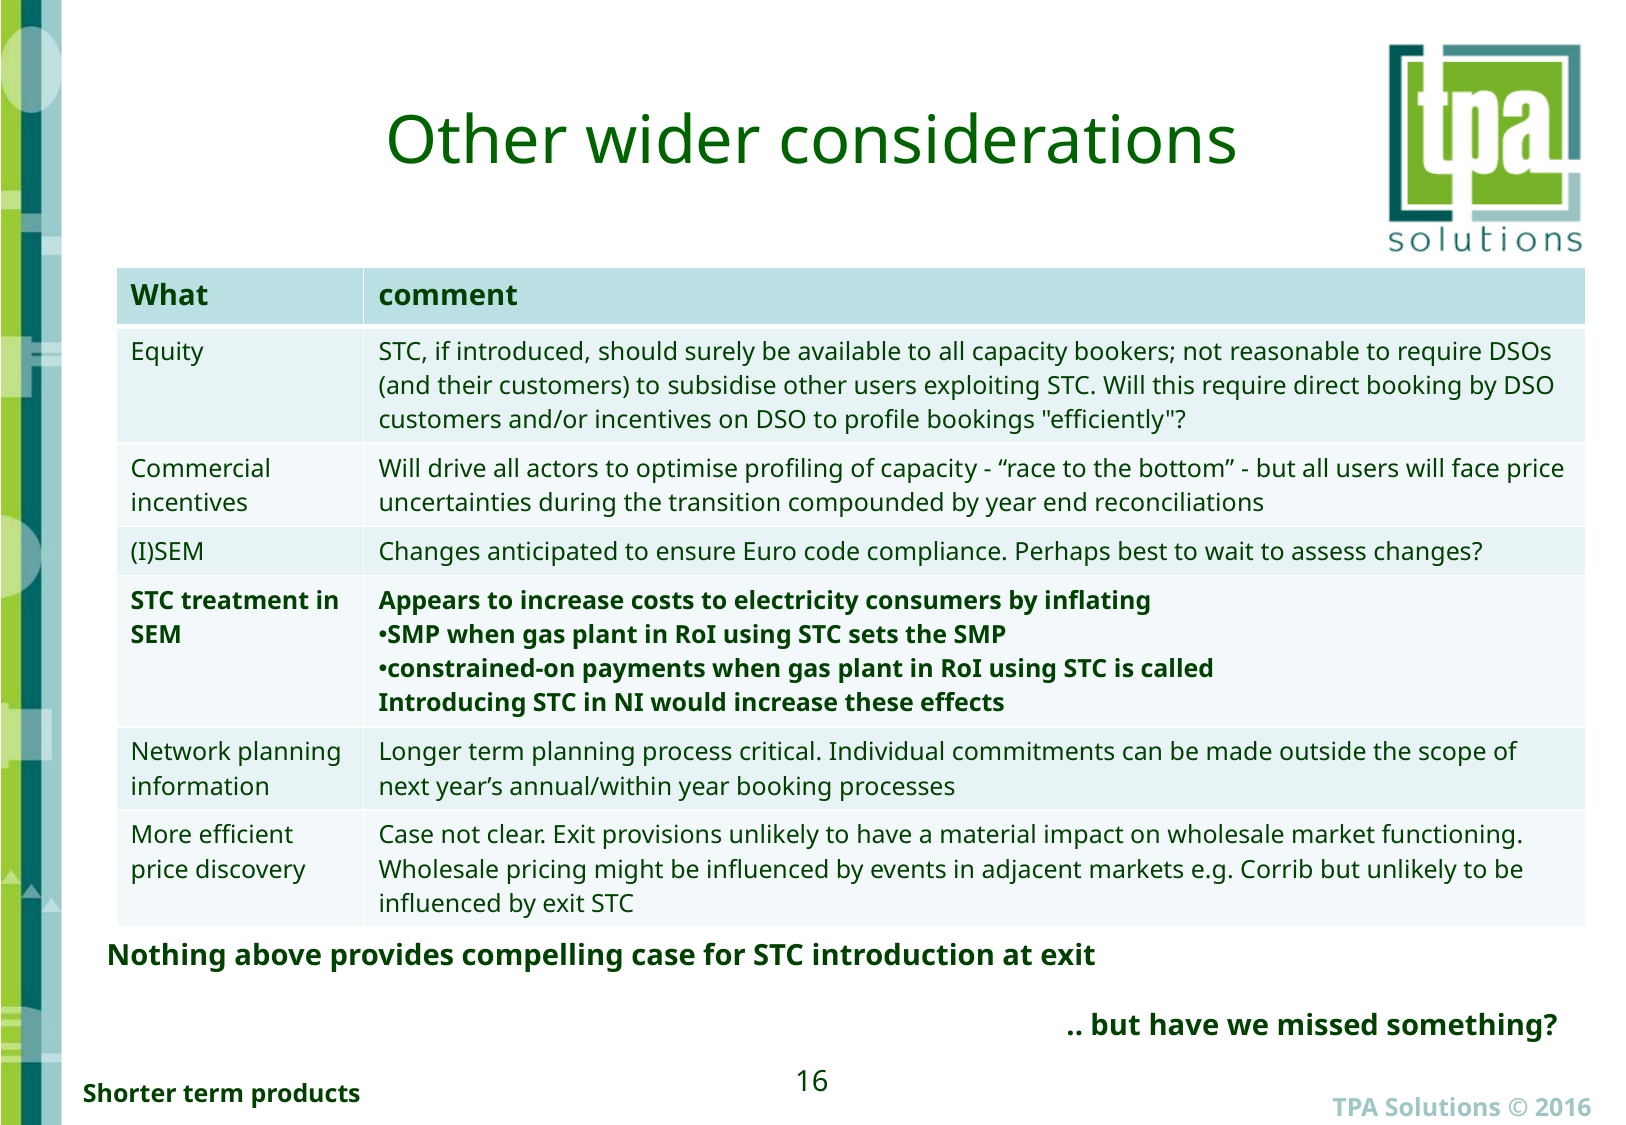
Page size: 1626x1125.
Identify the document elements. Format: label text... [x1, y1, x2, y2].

picture [1358, 0, 1625, 279]
table_cell More efficient price discovery [117, 811, 363, 926]
table_cell Changes anticipated to ensure Euro code compliance. Perhaps best to wait to assess changes? [364, 527, 1585, 575]
text_box Nothing above provides compelling case for STC introduction at exit .. but have we missed something? [91, 928, 1581, 1049]
table_cell (I)SEM [117, 527, 363, 575]
table_cell STC, if introduced, should surely be available to all capacity bookers; not reasonable to require DSOs (and their customers) to subsidise other users exploiting STC. Will this require direct booking by DSO customers and/or incentives on DSO to profile bookings "efficiently"? [364, 329, 1585, 442]
table_cell Equity [117, 329, 363, 442]
table_cell Case not clear. Exit provisions unlikely to have a material impact on wholesale market functioning. Wholesale pricing might be influenced by events in adjacent markets e.g. Corrib but unlikely to be influenced by exit STC [364, 811, 1585, 926]
table_cell Will drive all actors to optimise profiling of capacity - “race to the bottom” - but all users will face price uncertainties during the transition compounded by year end reconciliations [364, 444, 1585, 526]
table_cell STC treatment in SEM [117, 576, 363, 726]
table_cell Commercial incentives [117, 444, 363, 526]
table_cell Longer term planning process critical. Individual commitments can be made outside the scope of next year’s annual/within year booking processes [364, 728, 1585, 809]
table_header comment [364, 268, 1585, 324]
slide_number 16 [504, 1054, 844, 1125]
table_cell Network planning information [117, 728, 363, 809]
table_header What [117, 268, 363, 324]
text_box Shorter term products [68, 1070, 411, 1115]
title Other wider considerations [121, 42, 1504, 231]
table_cell Appears to increase costs to electricity consumers by inflating SMP when gas plant in RoI using STC sets the SMP constrained-on payments when gas plant in RoI using STC is called Introducing STC in NI would increase these effects [364, 576, 1585, 726]
footer TPA Solutions © 2016 [1272, 1054, 1625, 1125]
picture [1, 0, 62, 1125]
